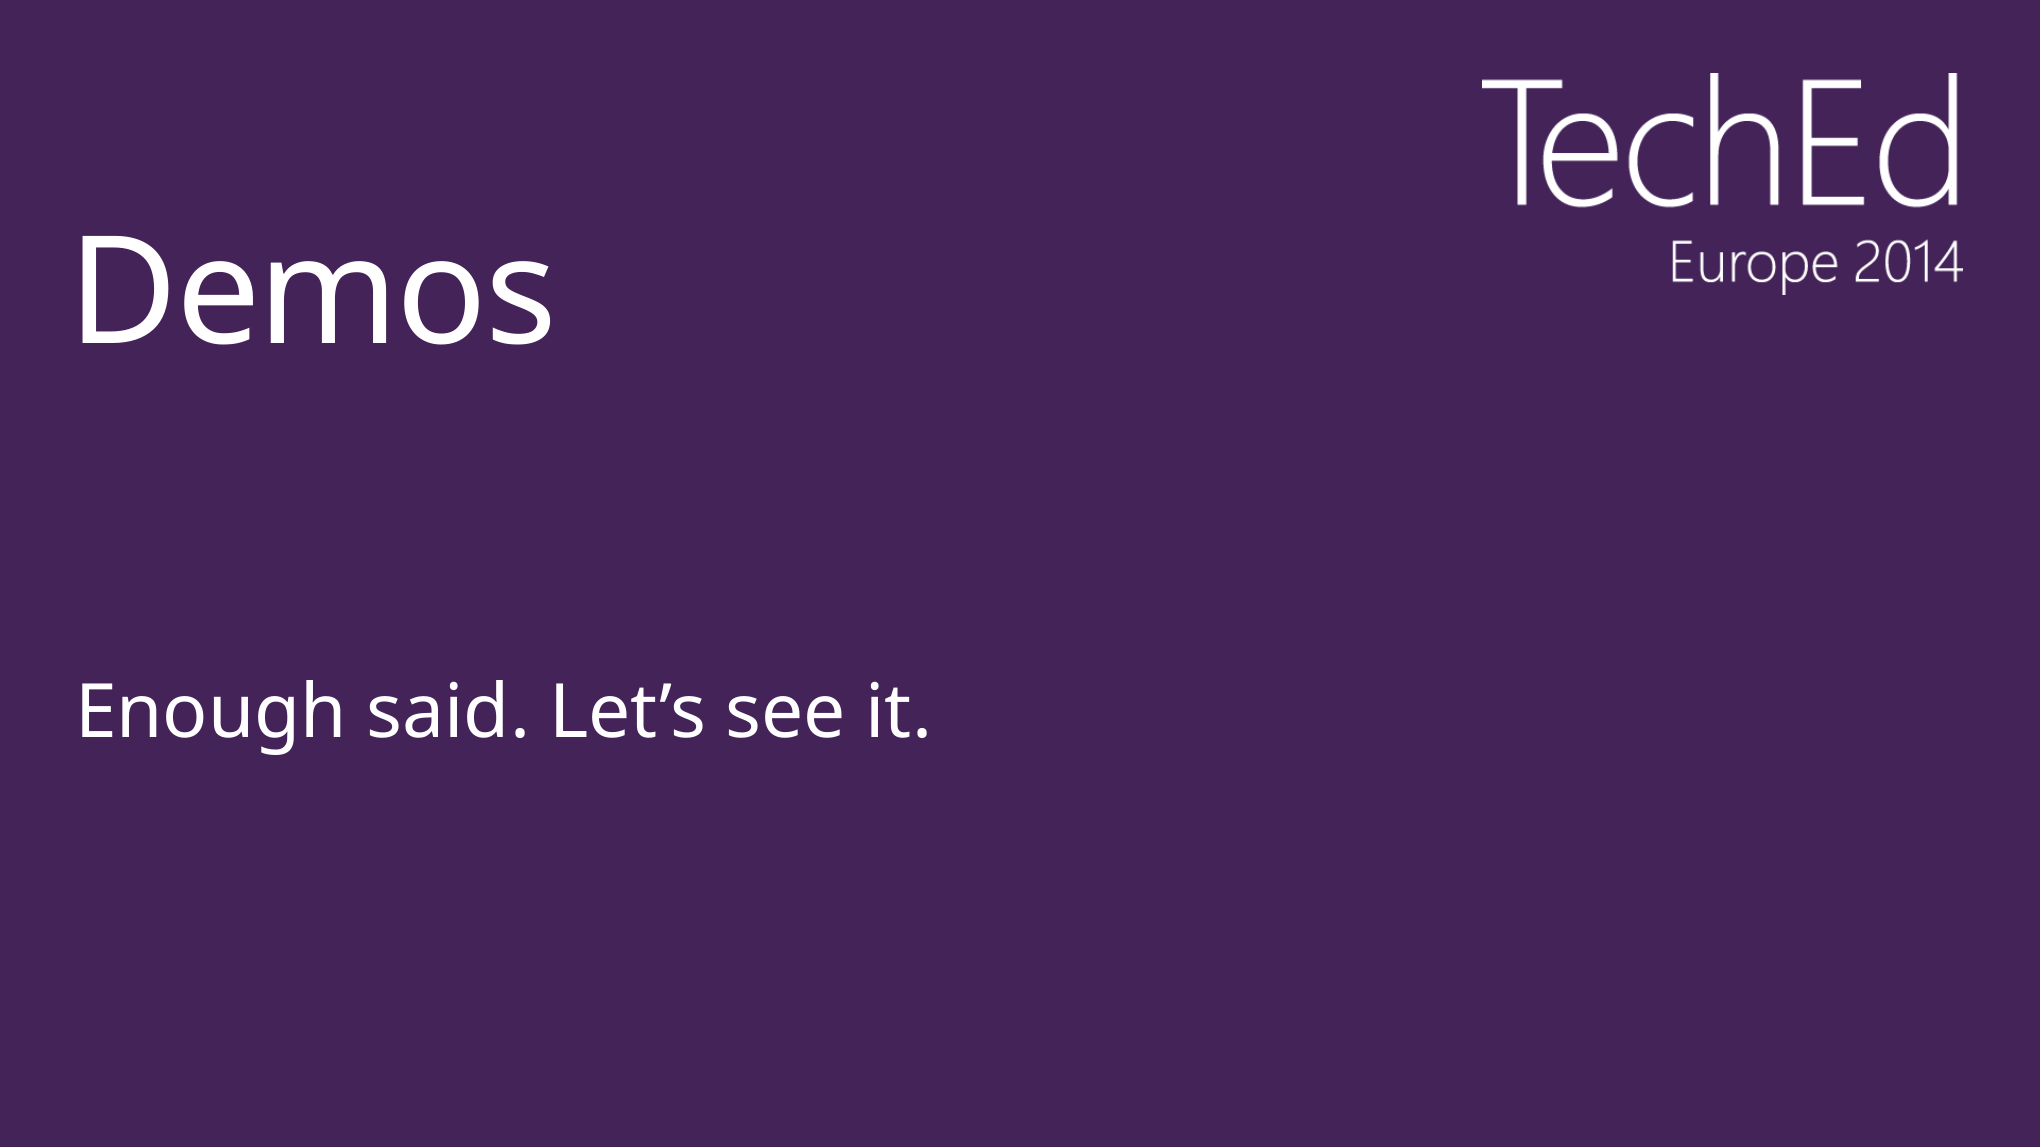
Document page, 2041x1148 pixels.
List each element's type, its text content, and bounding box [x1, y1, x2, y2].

title Demos [45, 198, 1396, 648]
list Enough said. Let’s see it. [45, 648, 1396, 949]
picture [1482, 73, 1963, 295]
